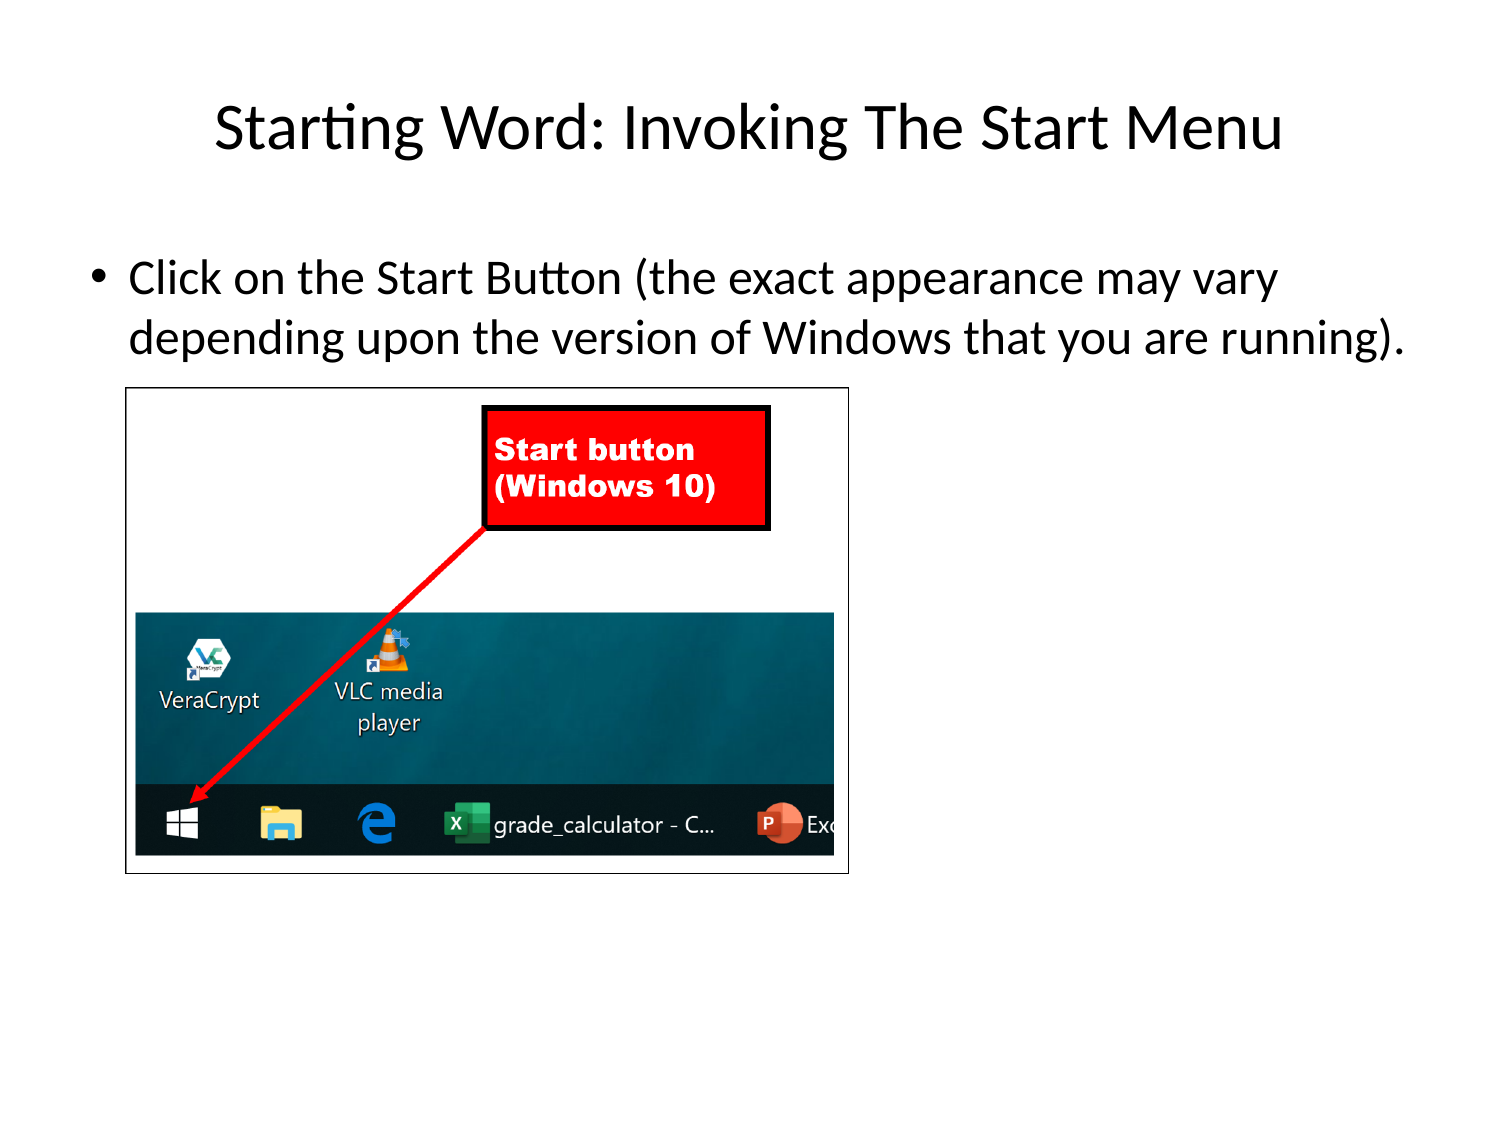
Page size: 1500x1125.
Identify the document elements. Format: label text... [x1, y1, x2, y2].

list Click on the Start Button (the exact appearance may vary depending upon the version of Windows that you are running). [75, 237, 1425, 1063]
title Starting Word: Invoking The Start Menu [75, 45, 1425, 200]
picture [124, 387, 849, 874]
